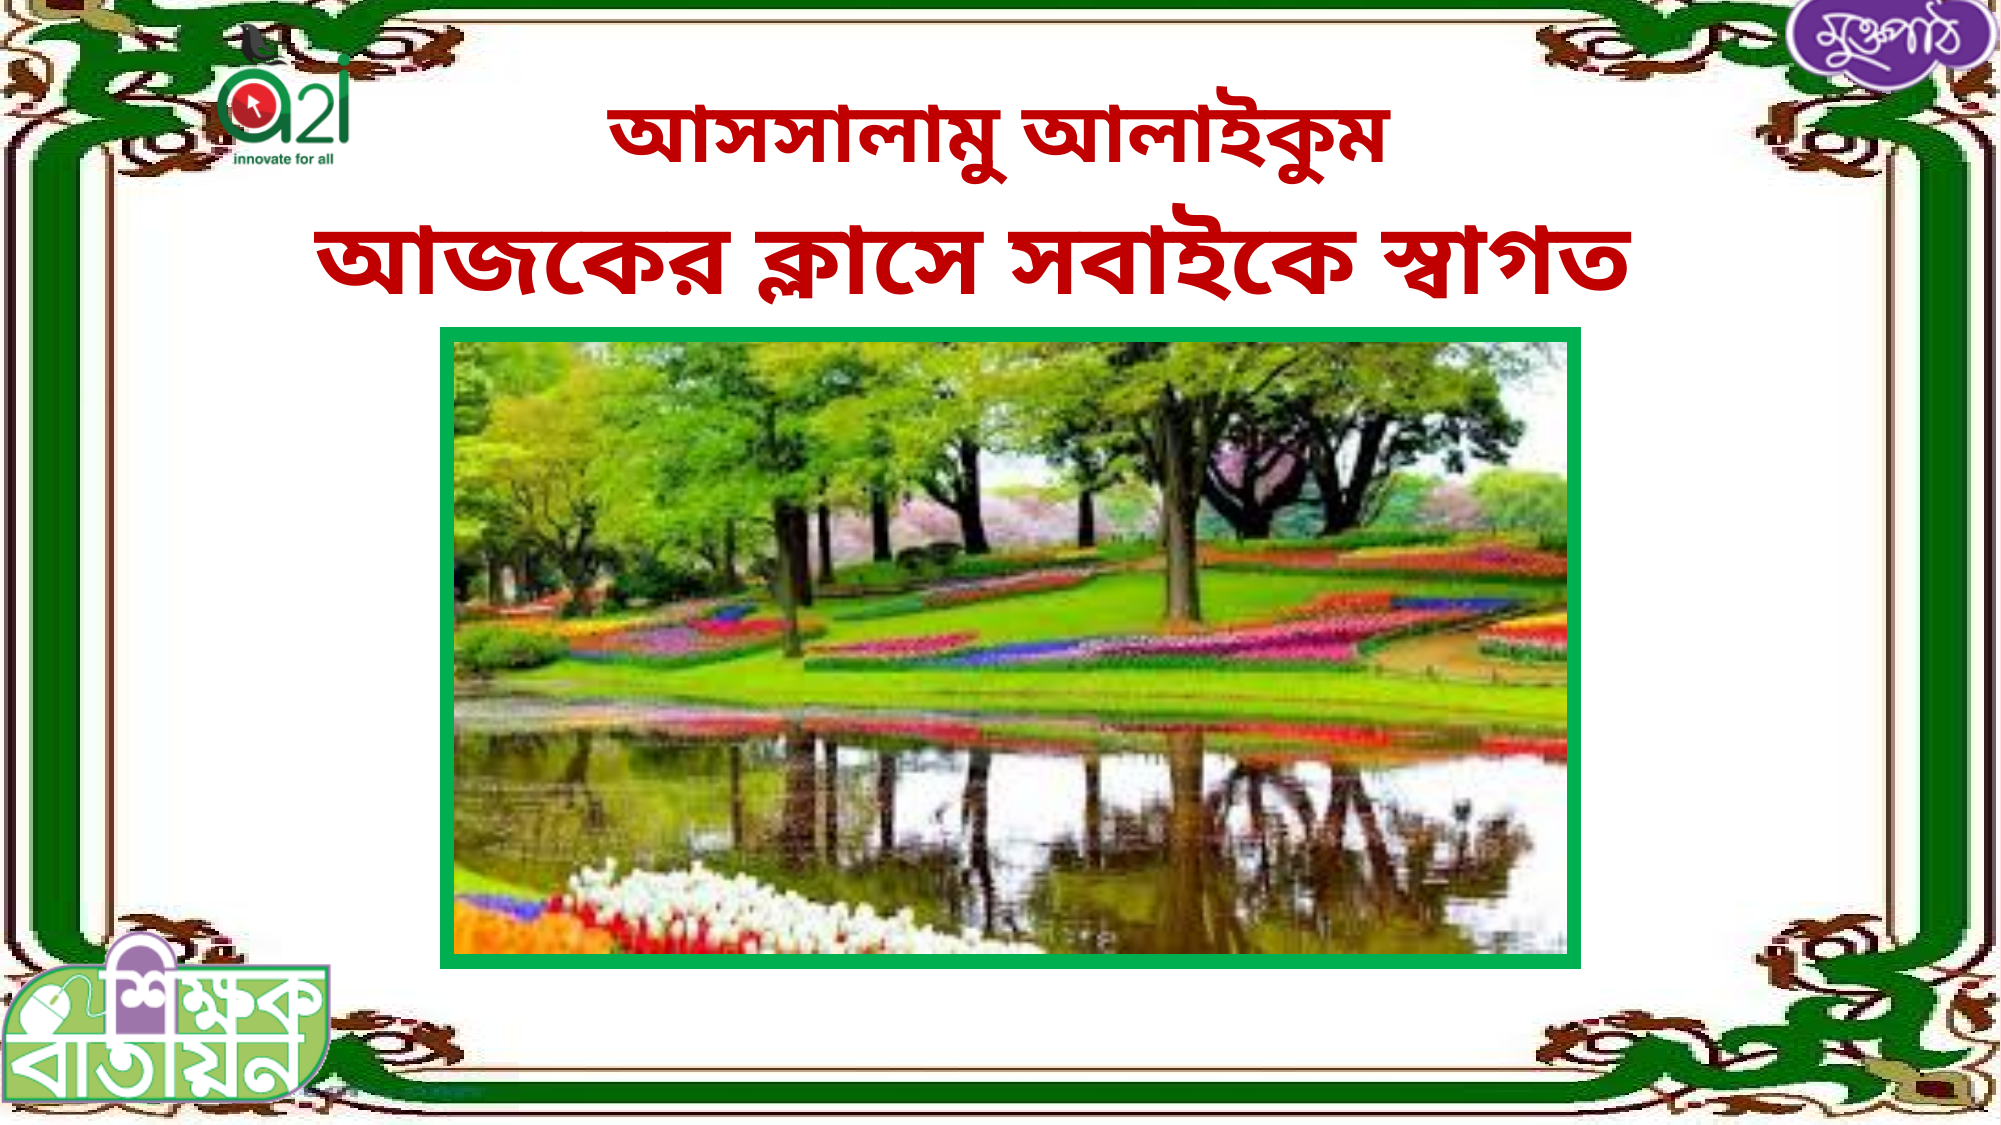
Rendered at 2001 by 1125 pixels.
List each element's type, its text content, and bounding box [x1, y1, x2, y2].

text_box আজকের ক্লাসে সবাইকে স্বাগত [291, 187, 1655, 323]
picture [0, 0, 2000, 1125]
text_box আসসালামু আলাইকুম [521, 71, 1500, 187]
